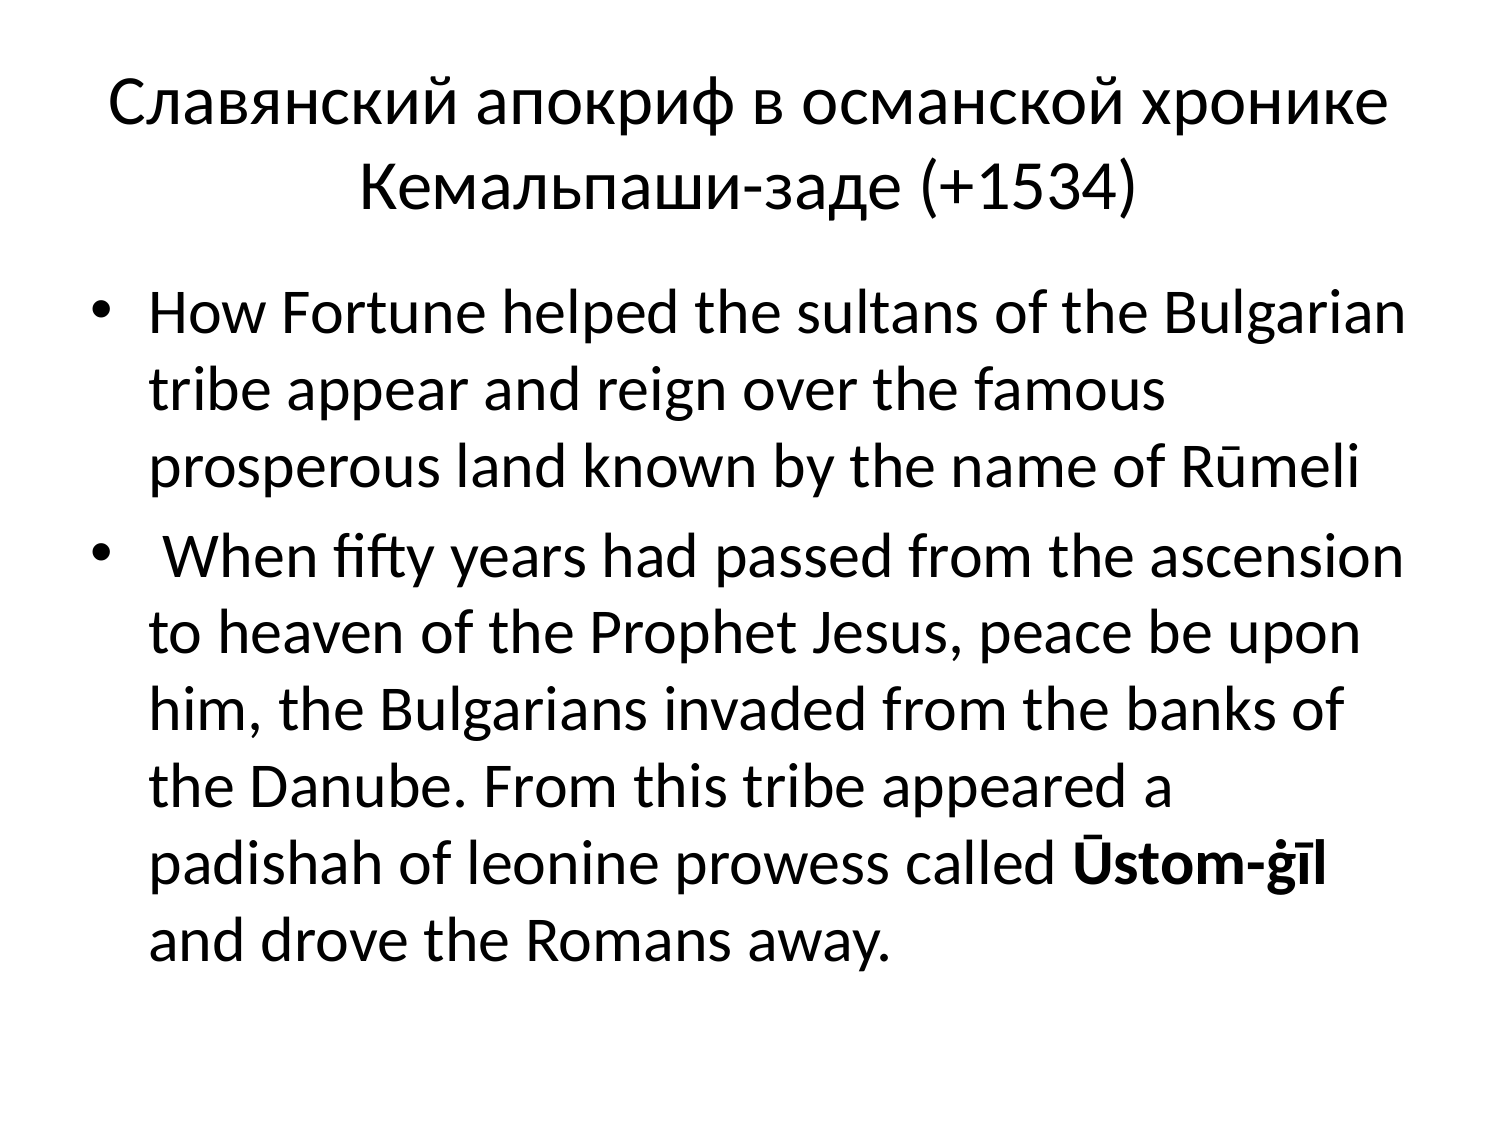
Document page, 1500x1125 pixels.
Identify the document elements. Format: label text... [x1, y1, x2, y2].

title Славянский апокриф в османской хронике Кемальпаши-заде (+1534) [75, 45, 1425, 233]
list Нow Fortune helped the sultans of the Bulgarian tribe appear and reign over the famous prosperous land known by the name of Rūmeli When fifty years had passed from the ascension to heaven of the Prophet Jesus, peace be upon him, the Bulgarians invaded from the banks of the Danube. From this tribe appeared a padishah of leonine prowess called Ūstom-ġīl and drove the Romans away. [75, 262, 1425, 1005]
